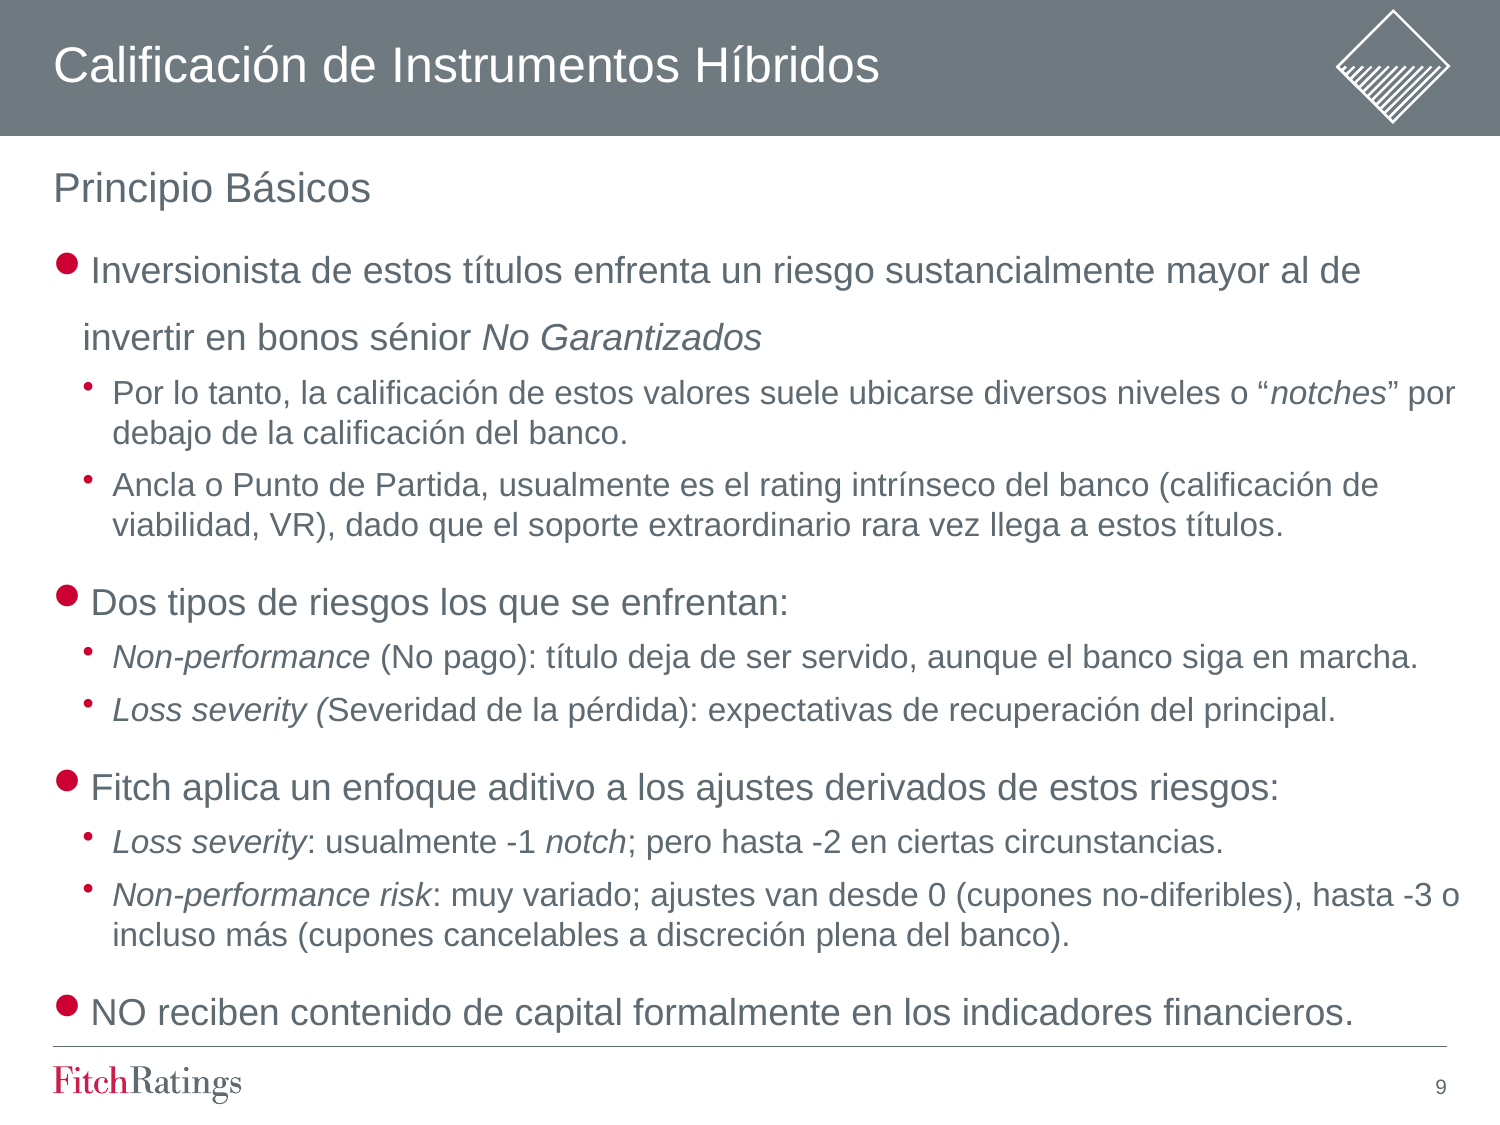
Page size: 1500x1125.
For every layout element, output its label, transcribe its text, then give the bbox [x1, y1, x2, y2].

text_box Principio Básicos Inversionista de estos títulos enfrenta un riesgo sustancialmente mayor al de invertir en bonos sénior No Garantizados Por lo tanto, la calificación de estos valores suele ubicarse diversos niveles o “notches” por debajo de la calificación del banco. Ancla o Punto de Partida, usualmente es el rating intrínseco del banco (calificación de viabilidad, VR), dado que el soporte extraordinario rara vez llega a estos títulos. Dos tipos de riesgos los que se enfrentan: Non-performance (No pago): título deja de ser servido, aunque el banco siga en marcha. Loss severity (Severidad de la pérdida): expectativas de recuperación del principal. Fitch aplica un enfoque aditivo a los ajustes derivados de estos riesgos: Loss severity: usualmente -1 notch; pero hasta -2 en ciertas circunstancias. Non-performance risk: muy variado; ajustes van desde 0 (cupones no-diferibles), hasta -3 o incluso más (cupones cancelables a discreción plena del banco). NO reciben contenido de capital formalmente en los indicadores financieros. [53, 160, 1477, 1033]
title Calificación de Instrumentos Híbridos [53, 19, 1336, 114]
